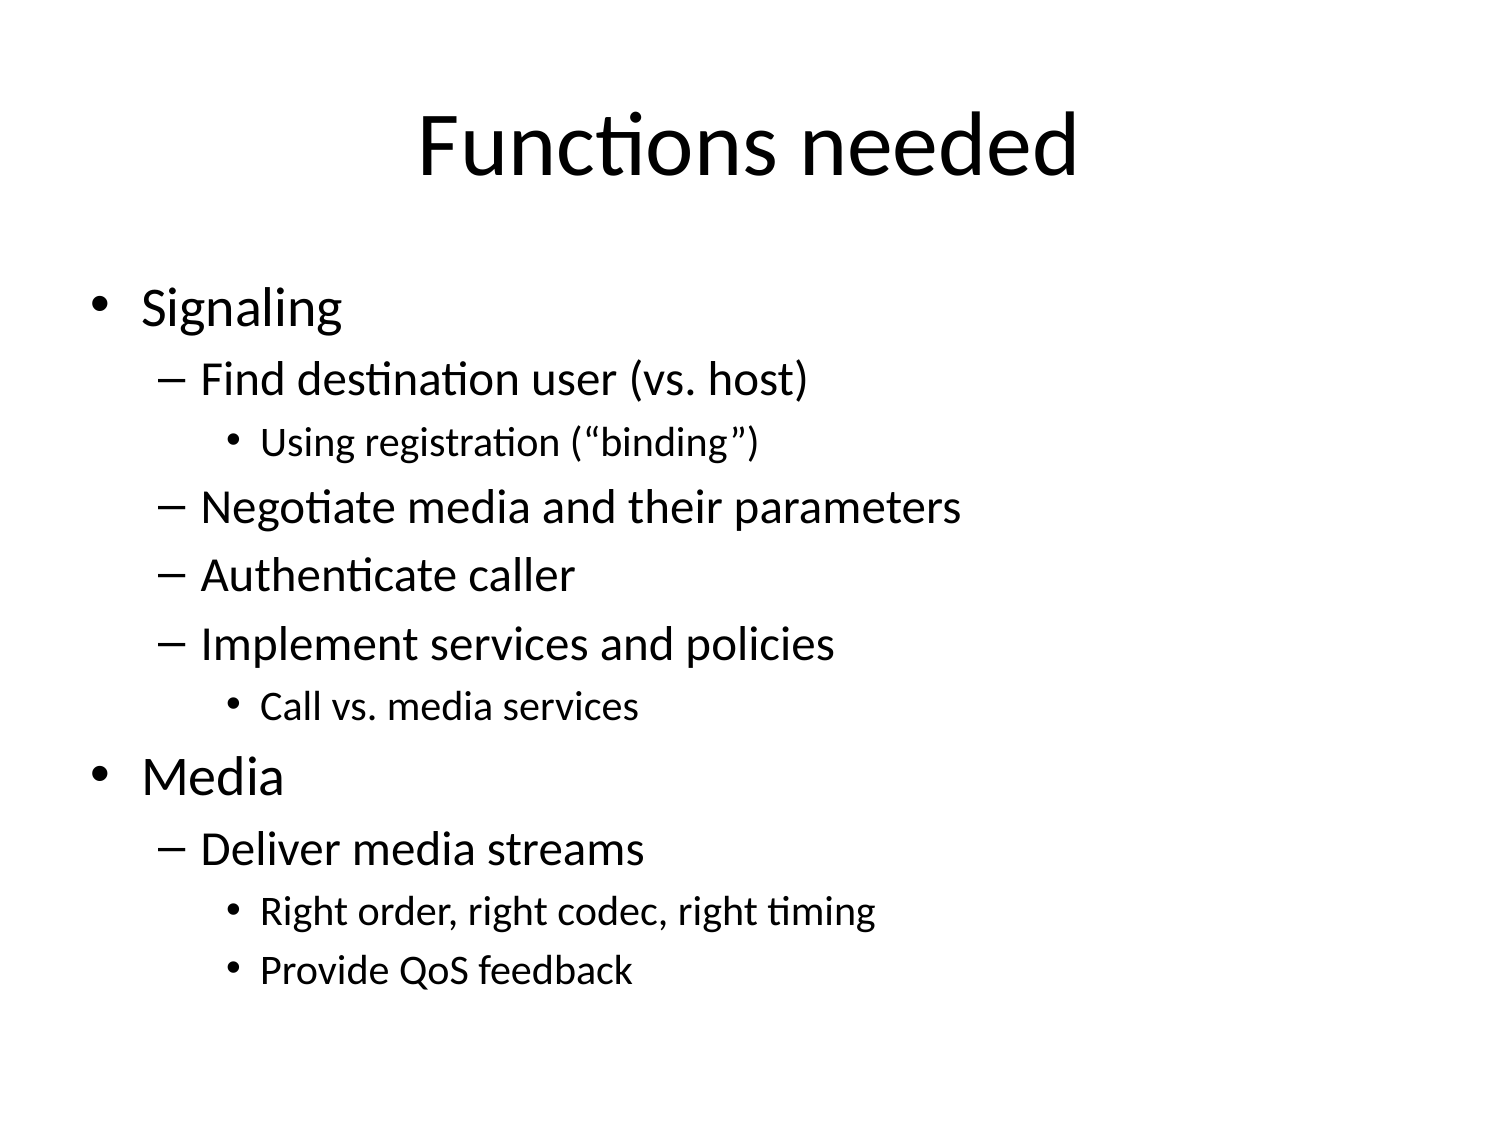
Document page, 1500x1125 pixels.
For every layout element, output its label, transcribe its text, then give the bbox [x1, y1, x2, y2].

title Functions needed [75, 45, 1425, 233]
list Signaling Find destination user (vs. host) Using registration (“binding”) Negotiate media and their parameters Authenticate caller Implement services and policies Call vs. media services Media Deliver media streams Right order, right codec, right timing Provide QoS feedback [75, 262, 1425, 1005]
